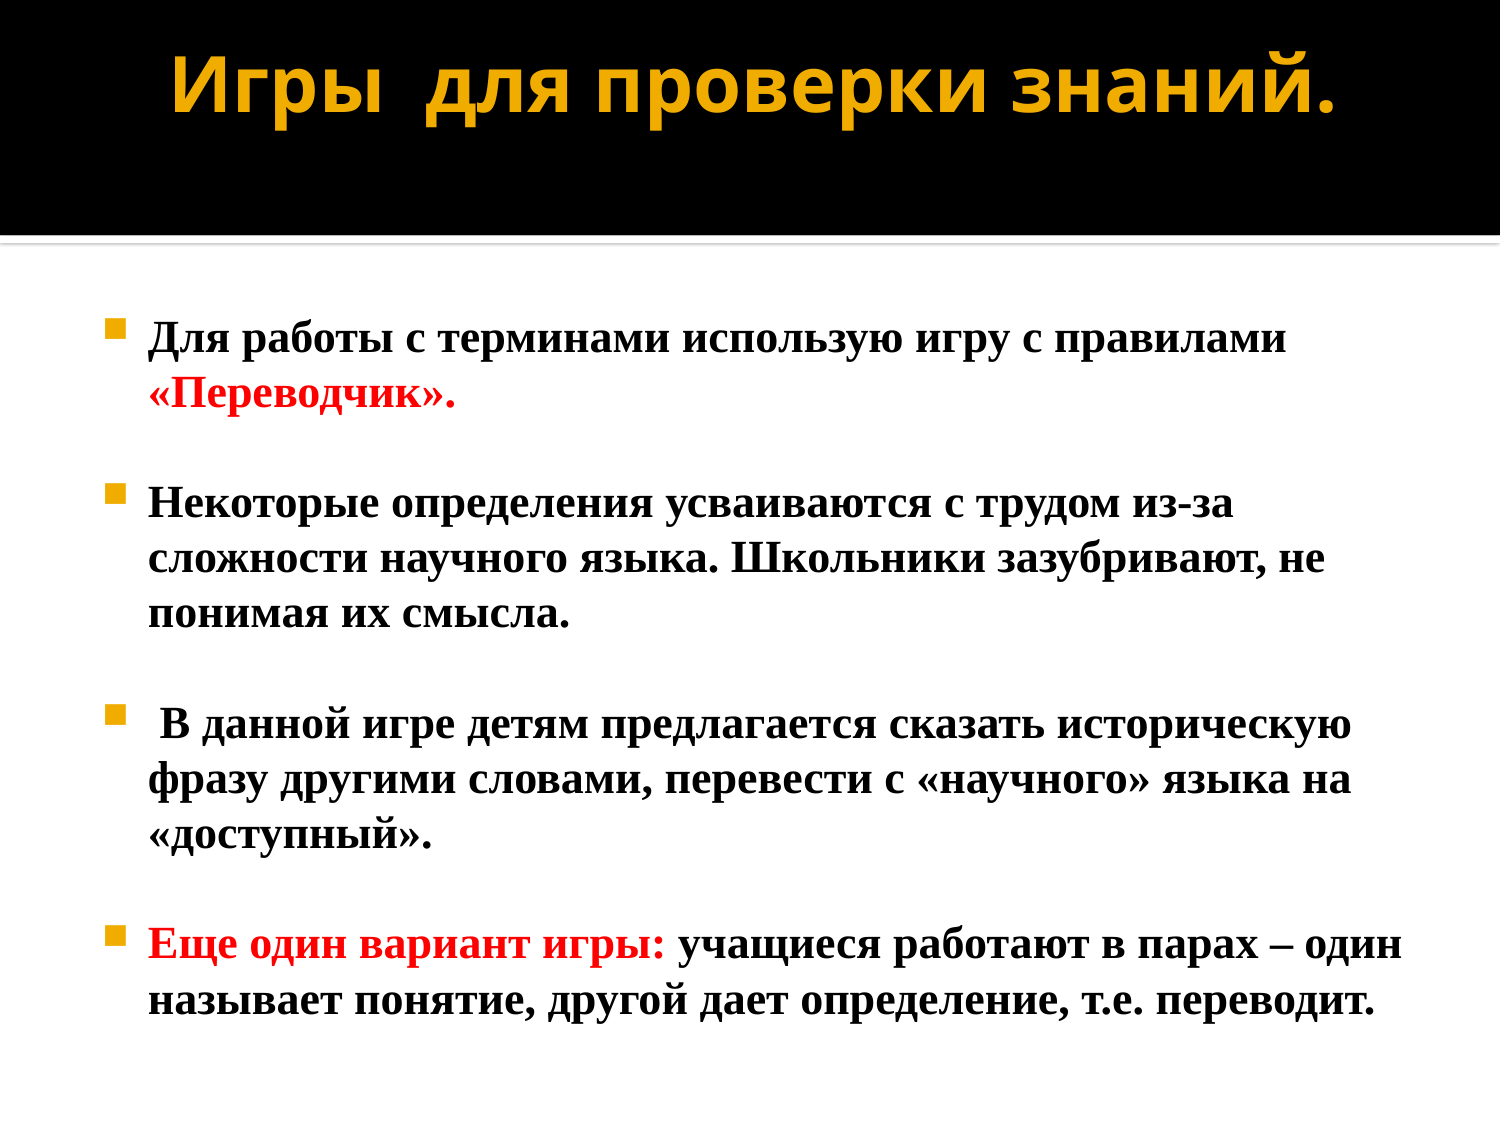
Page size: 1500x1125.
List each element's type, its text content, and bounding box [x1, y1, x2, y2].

title Игры для проверки знаний. [75, 25, 1425, 231]
list Для работы с терминами использую игру с правилами «Переводчик». Некоторые определения усваиваются с трудом из-за сложности научного языка. Школьники зазубривают, не понимая их смысла. В данной игре детям предлагается сказать историческую фразу другими словами, перевести с «научного» языка на «доступный». Еще один вариант игры: учащиеся работают в парах – один называет понятие, другой дает определение, т.е. переводит. [75, 291, 1425, 1050]
